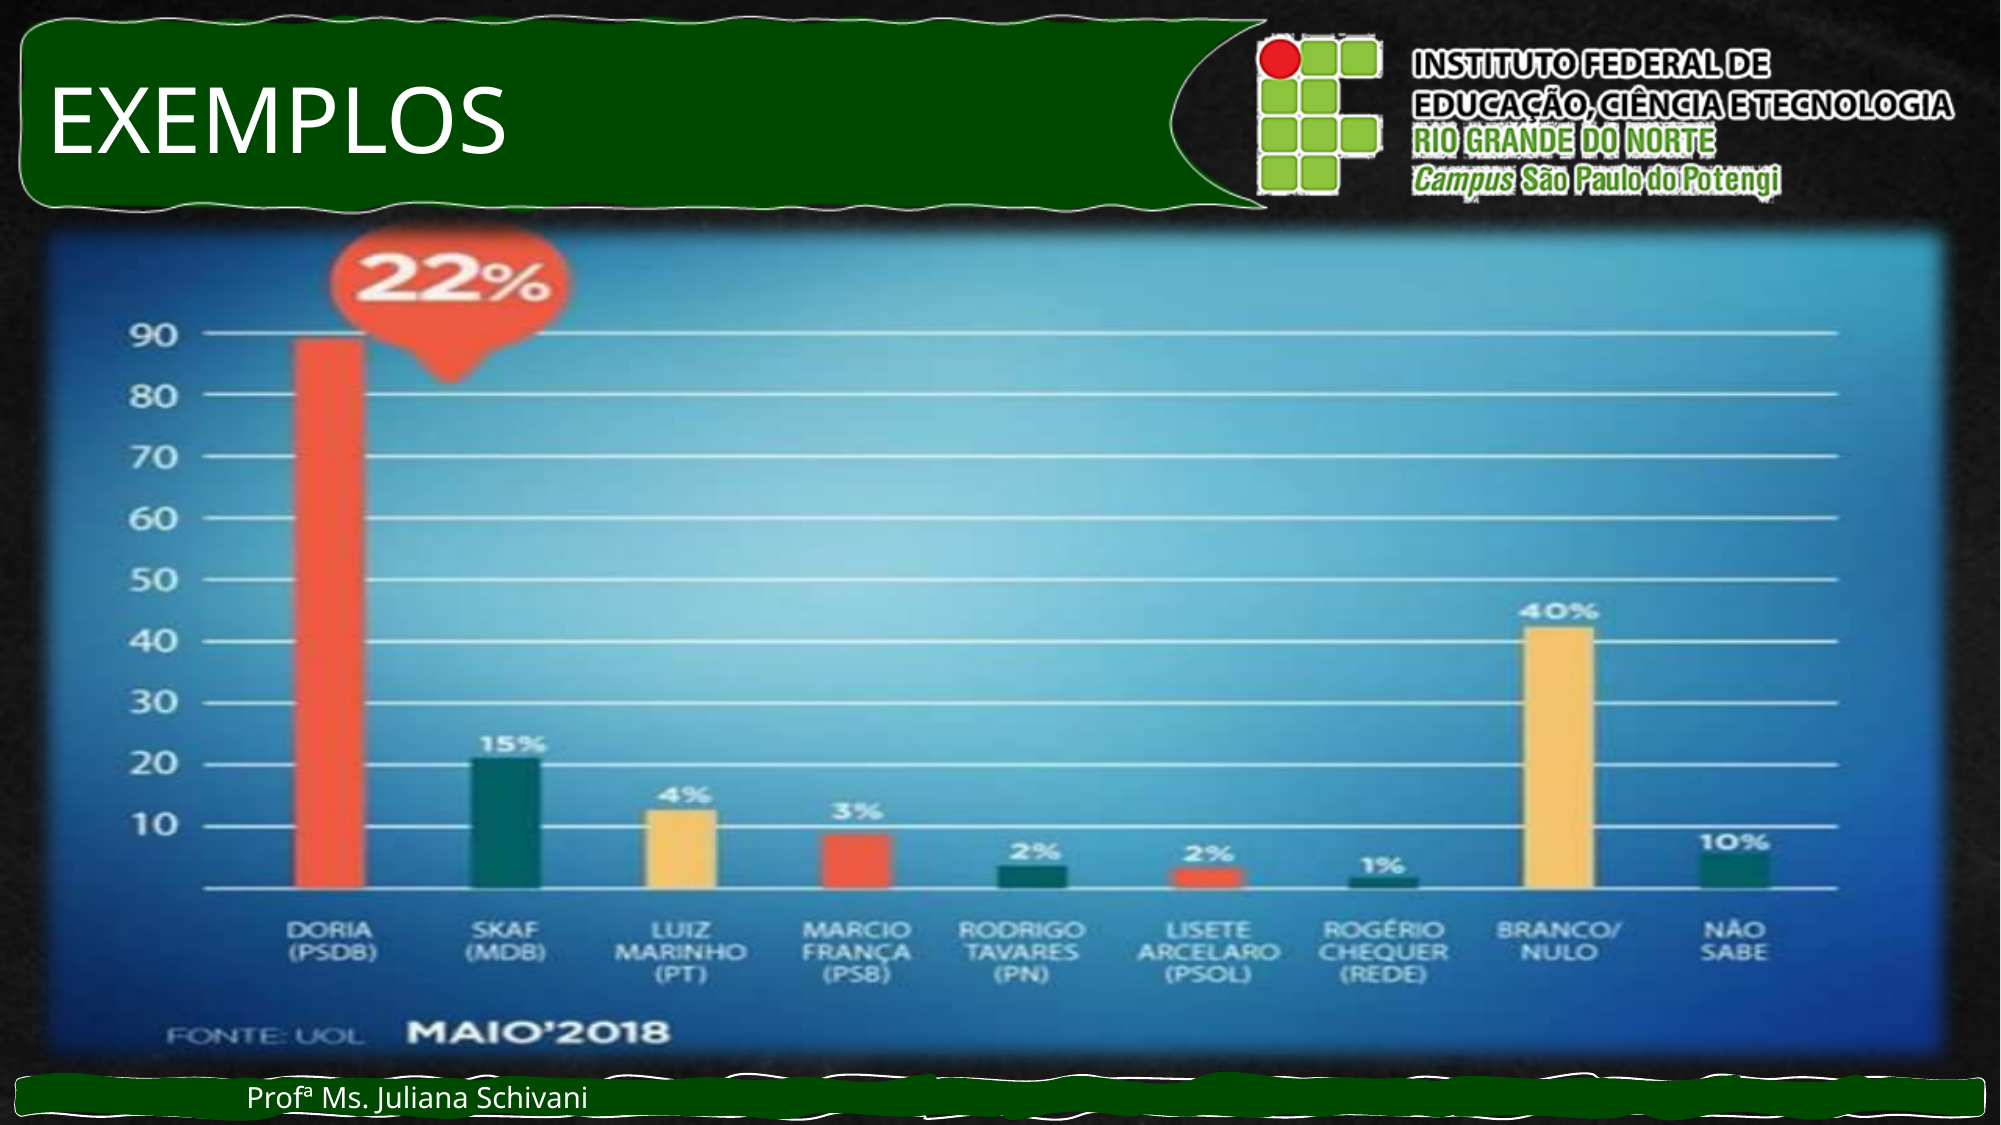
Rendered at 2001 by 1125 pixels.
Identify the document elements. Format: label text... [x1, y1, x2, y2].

picture [0, 0, 2001, 1125]
title EXEMPLOS [31, 53, 1196, 194]
text_box Profª Ms. Juliana Schivani [14, 1072, 1987, 1121]
